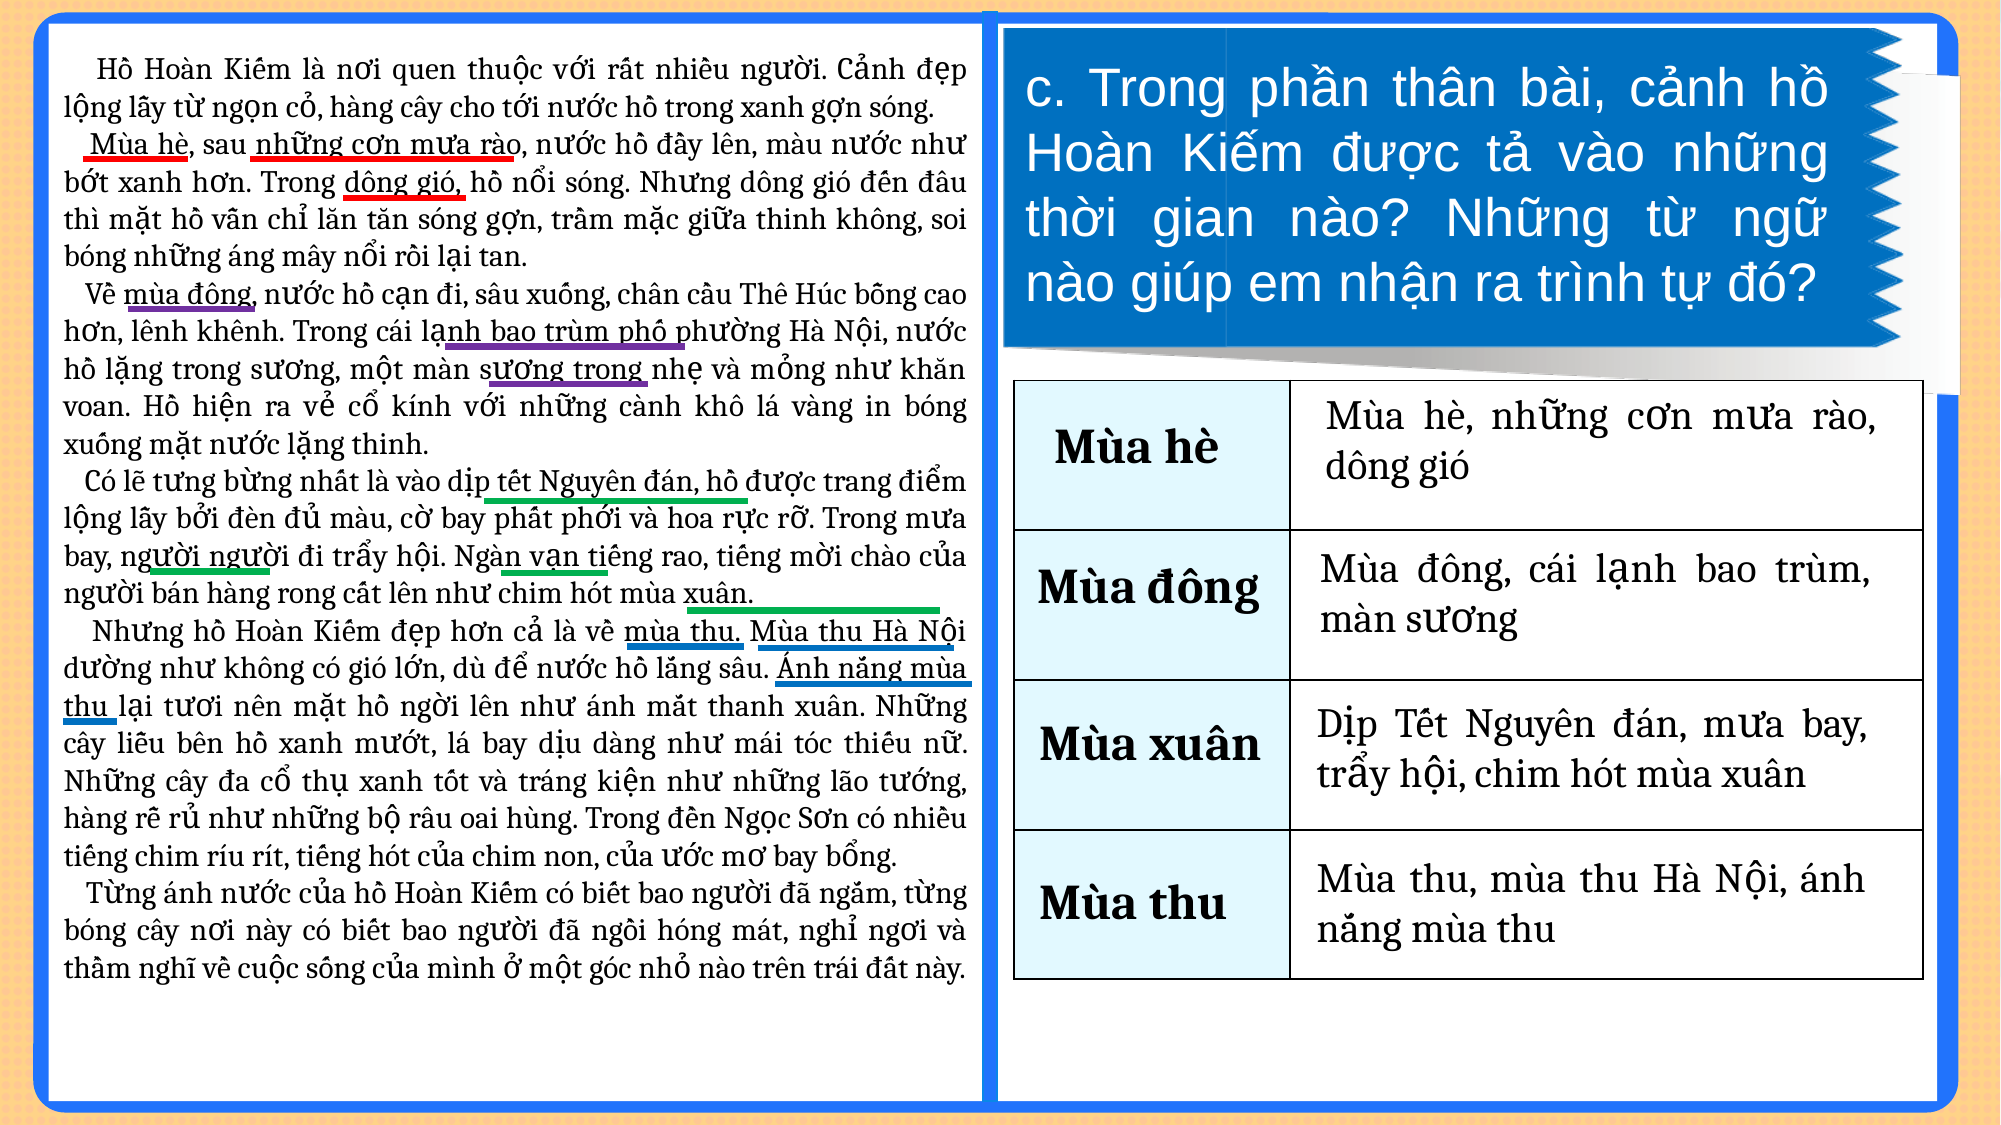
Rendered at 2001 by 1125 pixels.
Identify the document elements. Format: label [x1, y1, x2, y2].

text_box [33, 12, 1959, 1113]
picture [0, 0, 2001, 1125]
